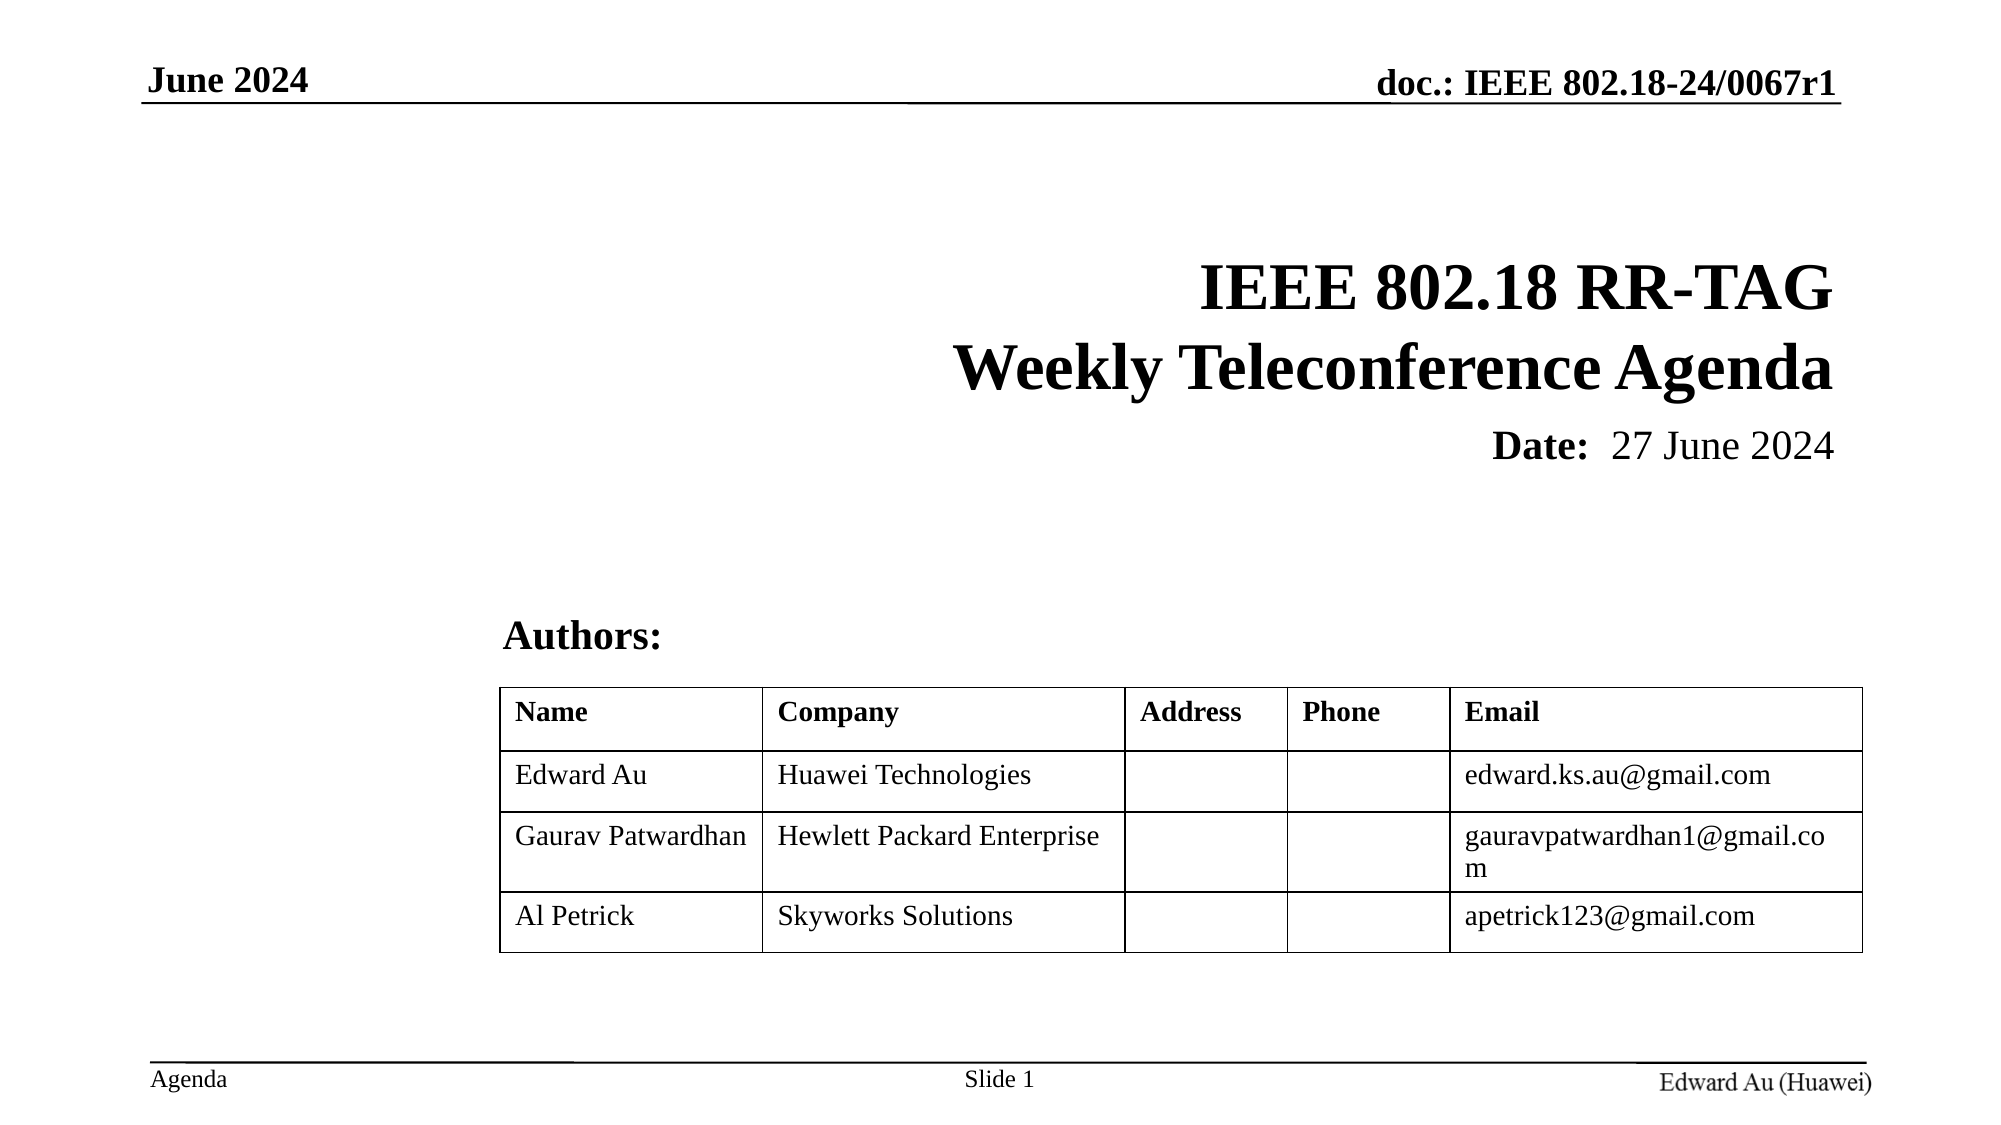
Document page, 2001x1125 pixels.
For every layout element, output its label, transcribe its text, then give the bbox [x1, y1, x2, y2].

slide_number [146, 54, 526, 101]
table_cell Skyworks Solutions [763, 893, 1124, 952]
table_cell [1126, 813, 1287, 891]
table_cell [1288, 813, 1449, 891]
table_cell Edward Au [501, 752, 762, 811]
text_box Authors: [487, 599, 725, 663]
table_cell [1288, 752, 1449, 811]
table_header Company [763, 688, 1124, 750]
slide_number Slide 1 [933, 1061, 1067, 1123]
table_header Address [1126, 688, 1287, 750]
table_header Name [501, 688, 762, 750]
title IEEE 802.18 RR-TAG Weekly Teleconference Agenda [574, 235, 1851, 410]
table_header Email [1451, 688, 1862, 750]
table_cell [1126, 893, 1287, 952]
table_cell edward.ks.au@gmail.com [1451, 752, 1862, 811]
table_cell Hewlett Packard Enterprise [763, 813, 1124, 891]
picture [1174, 1058, 1887, 1113]
table_cell Al Petrick [501, 893, 762, 952]
table_cell Huawei Technologies [763, 752, 1124, 811]
table_cell Gaurav Patwardhan [501, 813, 762, 891]
table_cell [1288, 893, 1449, 952]
table_cell gauravpatwardhan1@gmail.com [1451, 813, 1862, 891]
list Date: 27 June 2024 [574, 410, 1851, 538]
table_cell apetrick123@gmail.com [1451, 893, 1862, 952]
table_header Phone [1288, 688, 1449, 750]
table_cell [1126, 752, 1287, 811]
